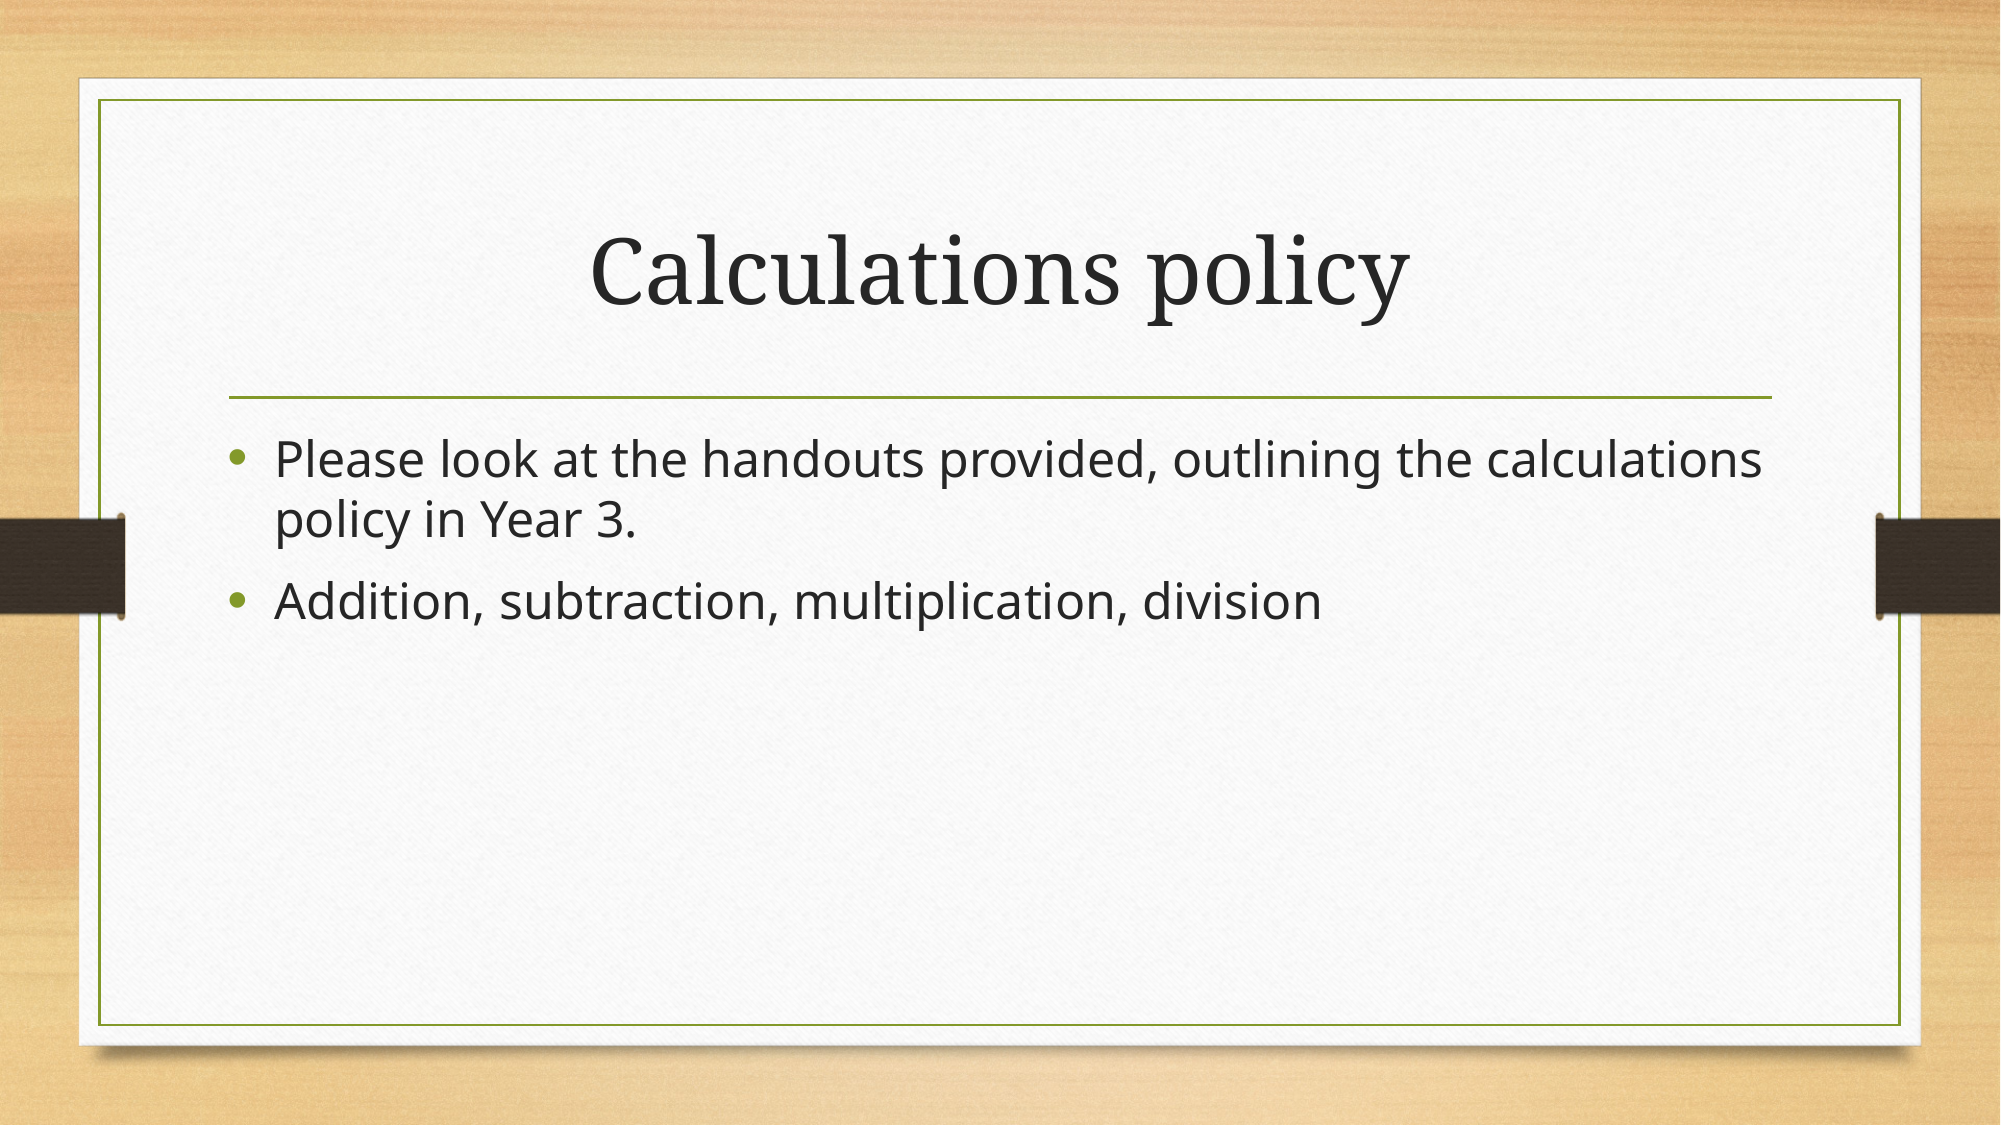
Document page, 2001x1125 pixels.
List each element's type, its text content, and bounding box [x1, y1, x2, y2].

title Calculations policy [212, 161, 1788, 375]
picture [0, 0, 2001, 1125]
list Please look at the handouts provided, outlining the calculations policy in Year 3. Addition, subtraction, multiplication, division [212, 419, 1788, 964]
